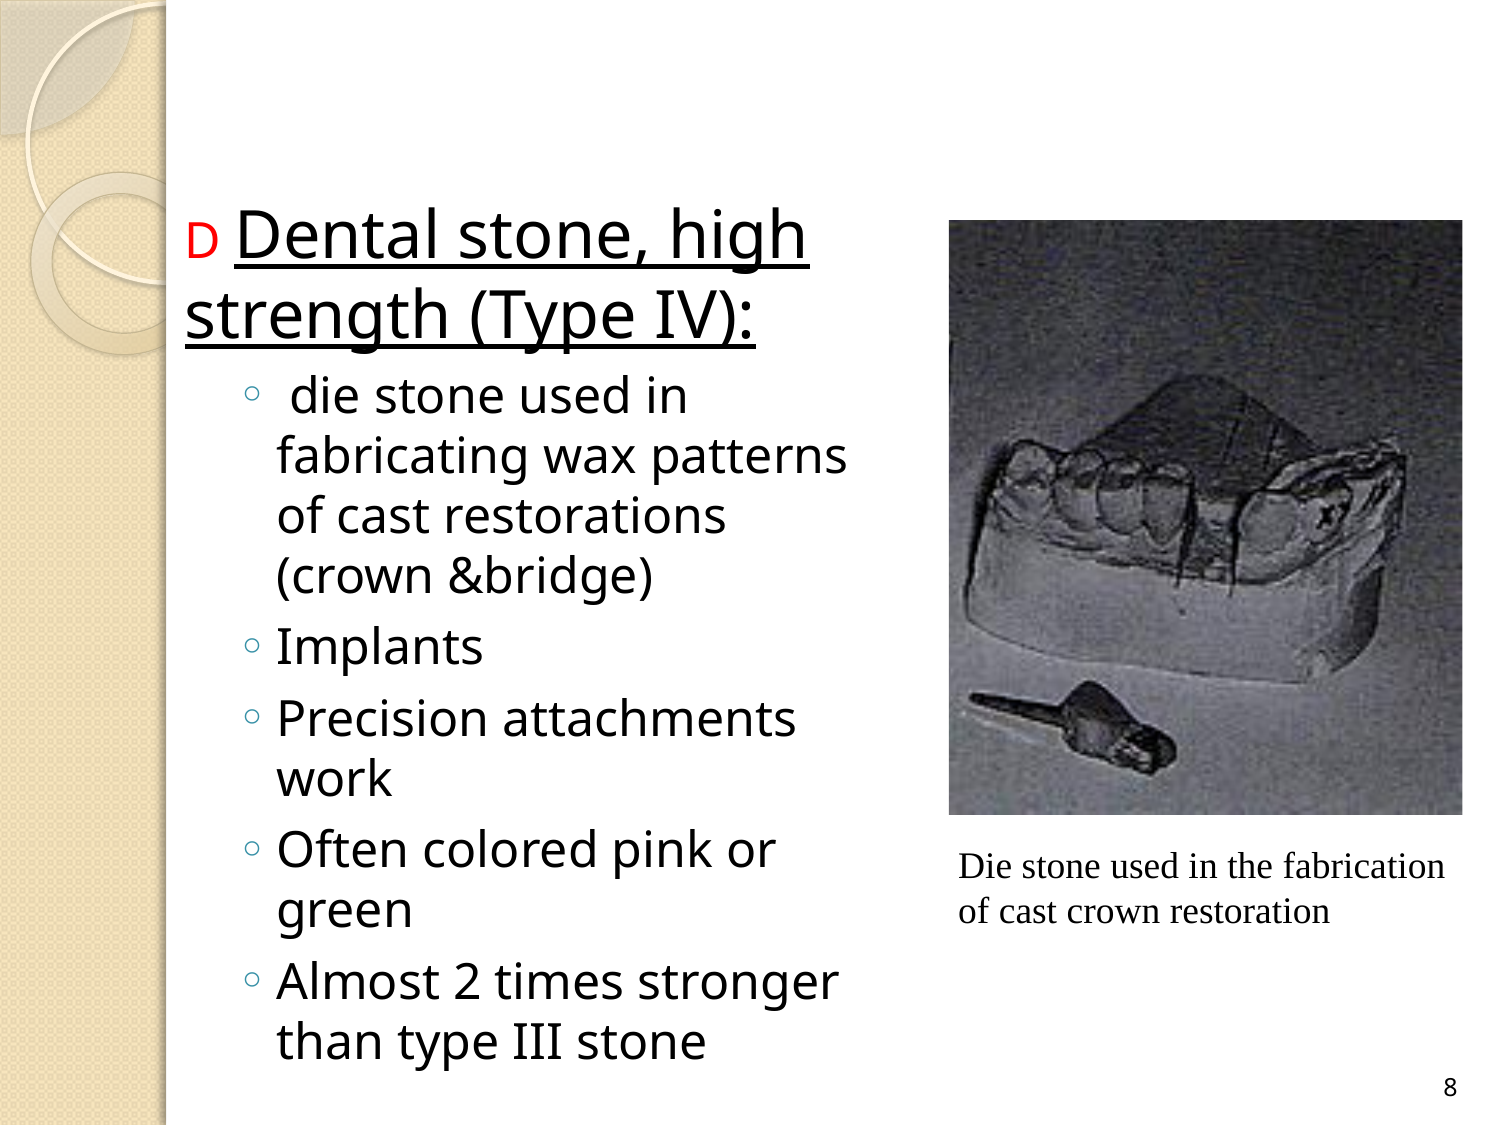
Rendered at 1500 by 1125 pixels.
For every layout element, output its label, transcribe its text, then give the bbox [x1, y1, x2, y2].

slide_number 8 [1413, 1034, 1488, 1113]
text_box Die stone used in the fabrication of cast crown restoration [943, 834, 1475, 939]
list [948, 219, 1463, 816]
list D Dental stone, high strength (Type IV): die stone used in fabricating wax patterns of cast restorations (crown &bridge) Implants Precision attachments work Often colored pink or green Almost 2 times stronger than type III stone [156, 184, 913, 988]
